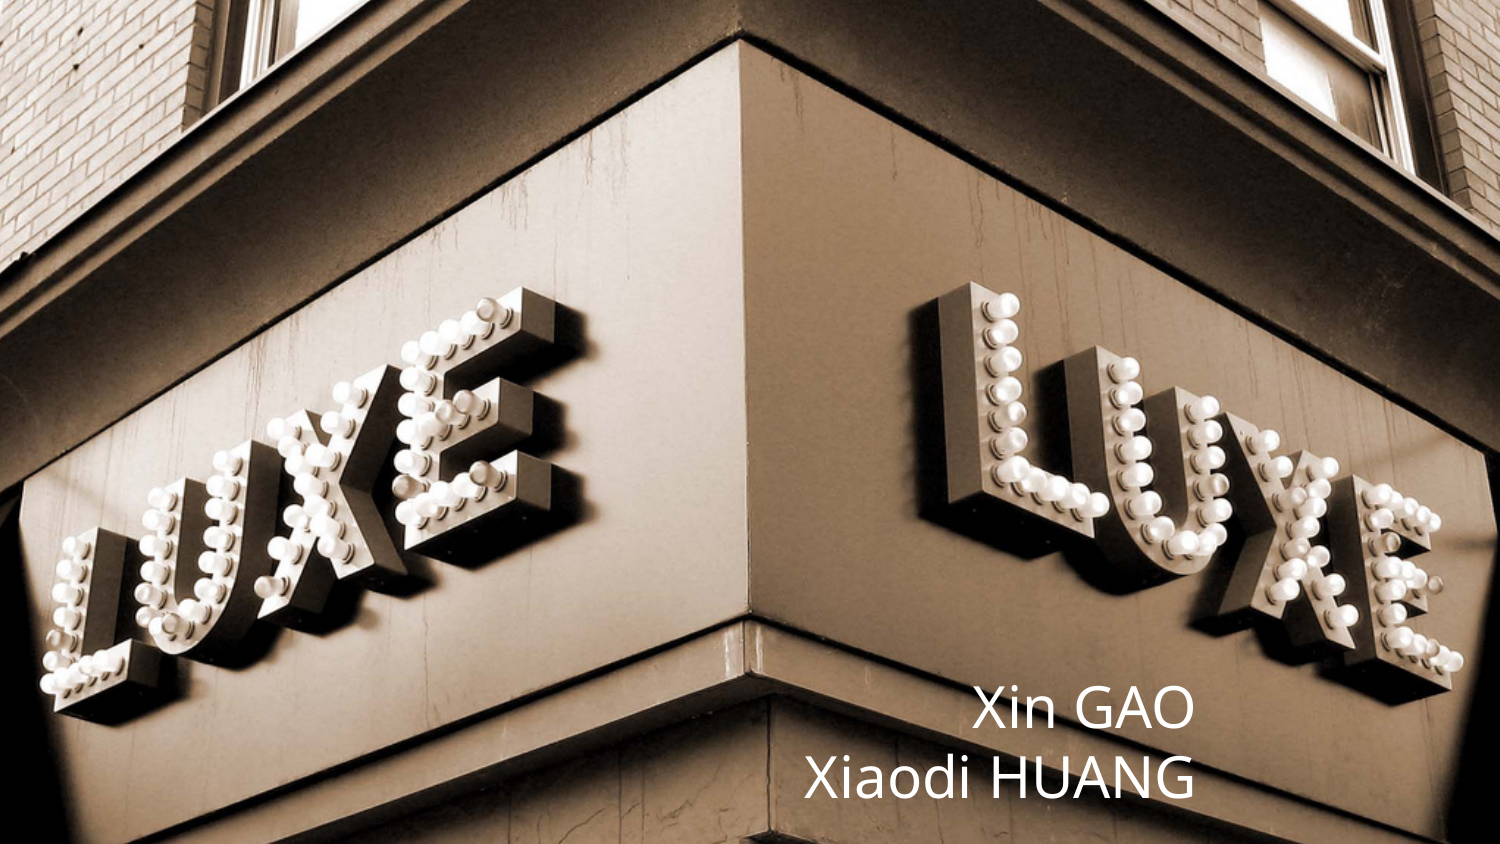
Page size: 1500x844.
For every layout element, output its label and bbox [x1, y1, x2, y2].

list [0, 0, 1500, 844]
